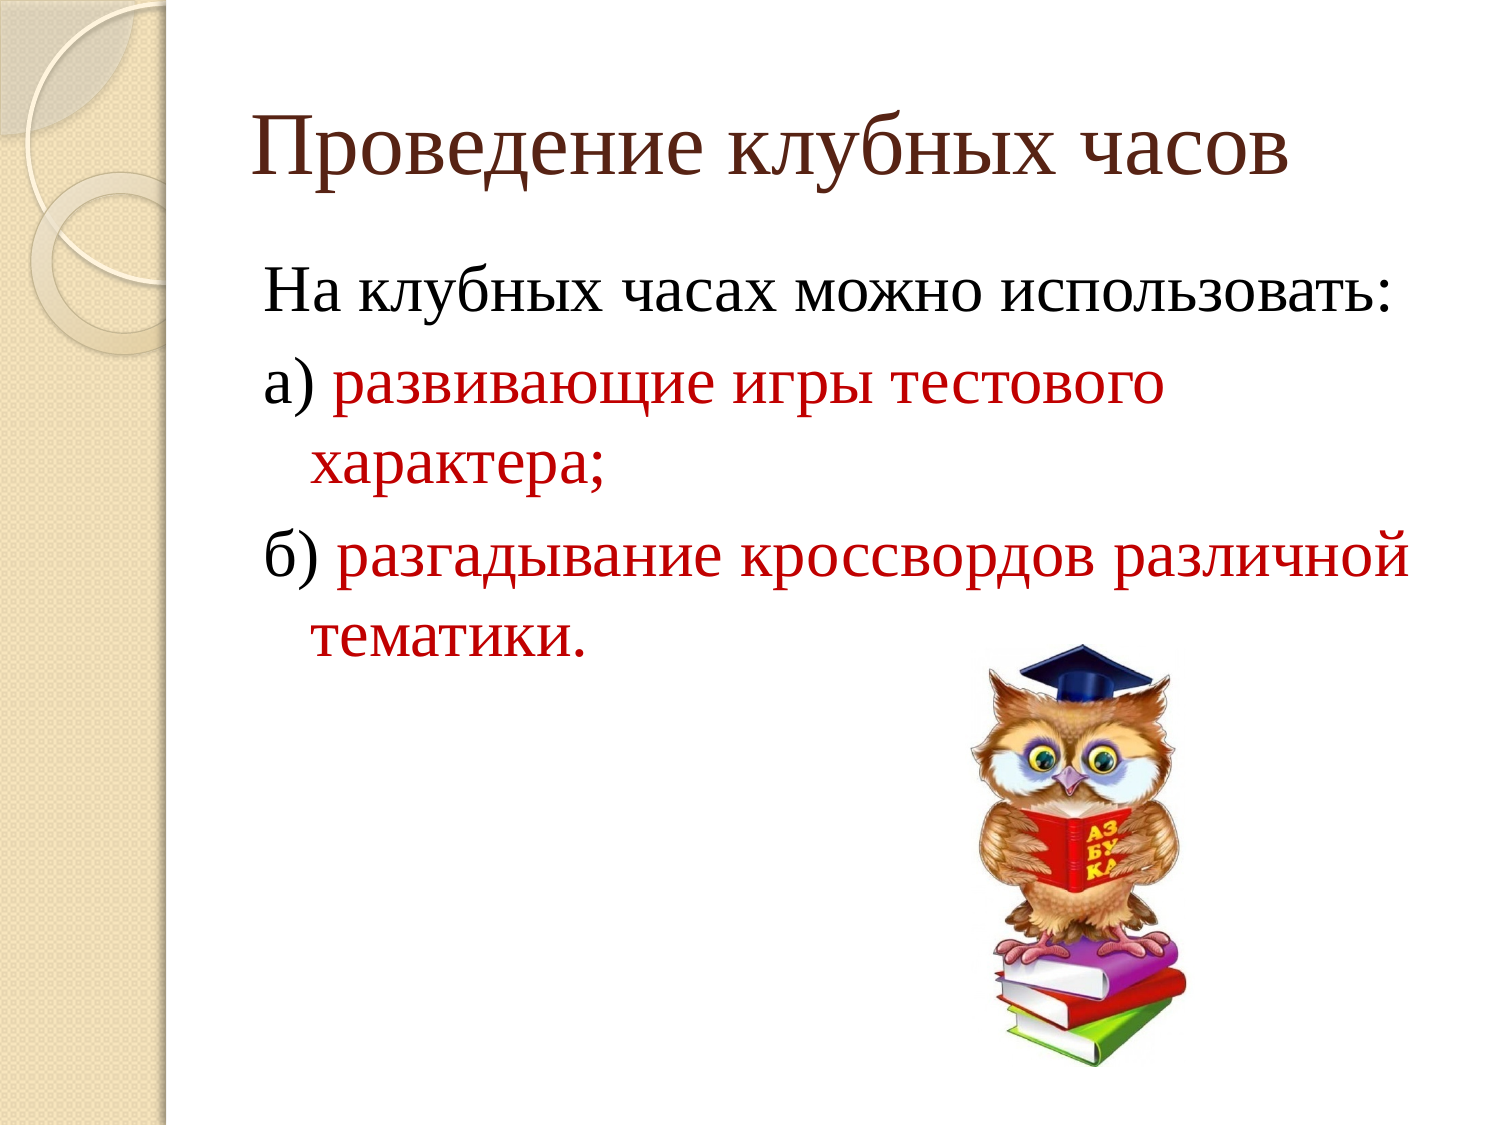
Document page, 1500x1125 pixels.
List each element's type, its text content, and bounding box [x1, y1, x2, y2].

title Проведение клубных часов [235, 45, 1466, 233]
picture [866, 644, 1290, 1067]
list На клубных часах можно использовать: а) развивающие игры тестового характера; б) разгадывание кроссвордов различной тематики. [235, 237, 1466, 1025]
